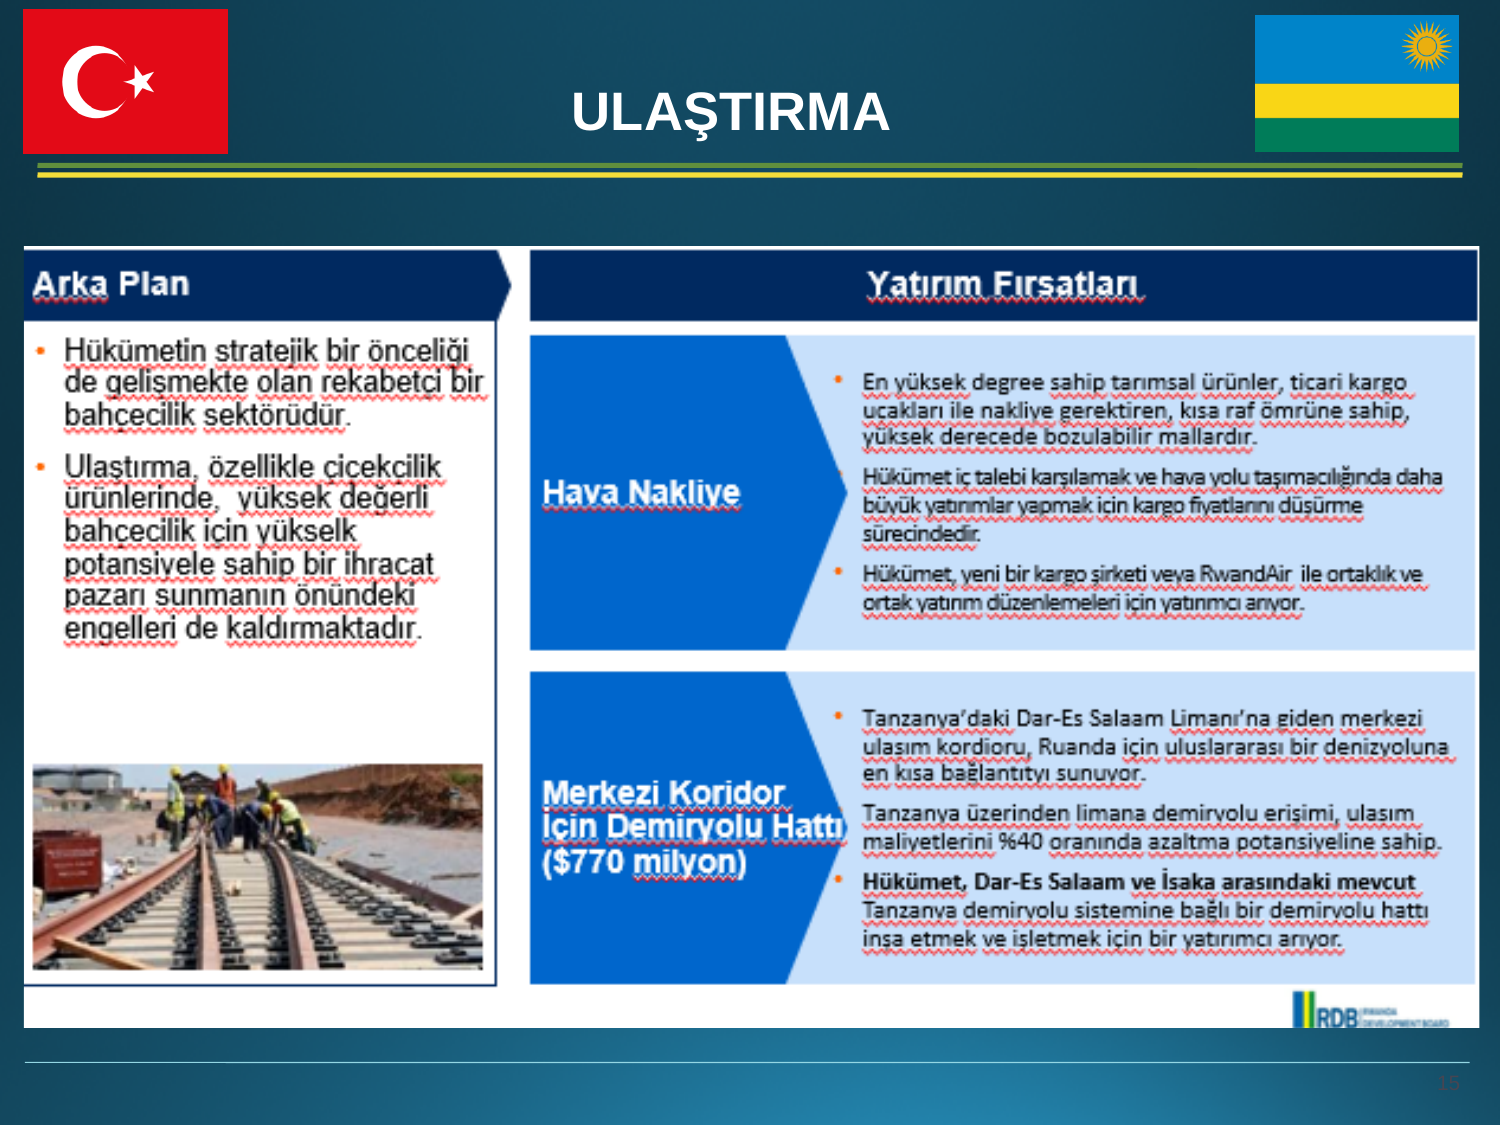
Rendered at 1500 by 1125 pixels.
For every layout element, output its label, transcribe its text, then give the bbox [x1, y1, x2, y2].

picture [0, 0, 1500, 1125]
picture [1405, 27, 1449, 66]
title ULAŞTIRMA [208, 0, 1256, 150]
slide_number 15 [1149, 1052, 1475, 1113]
